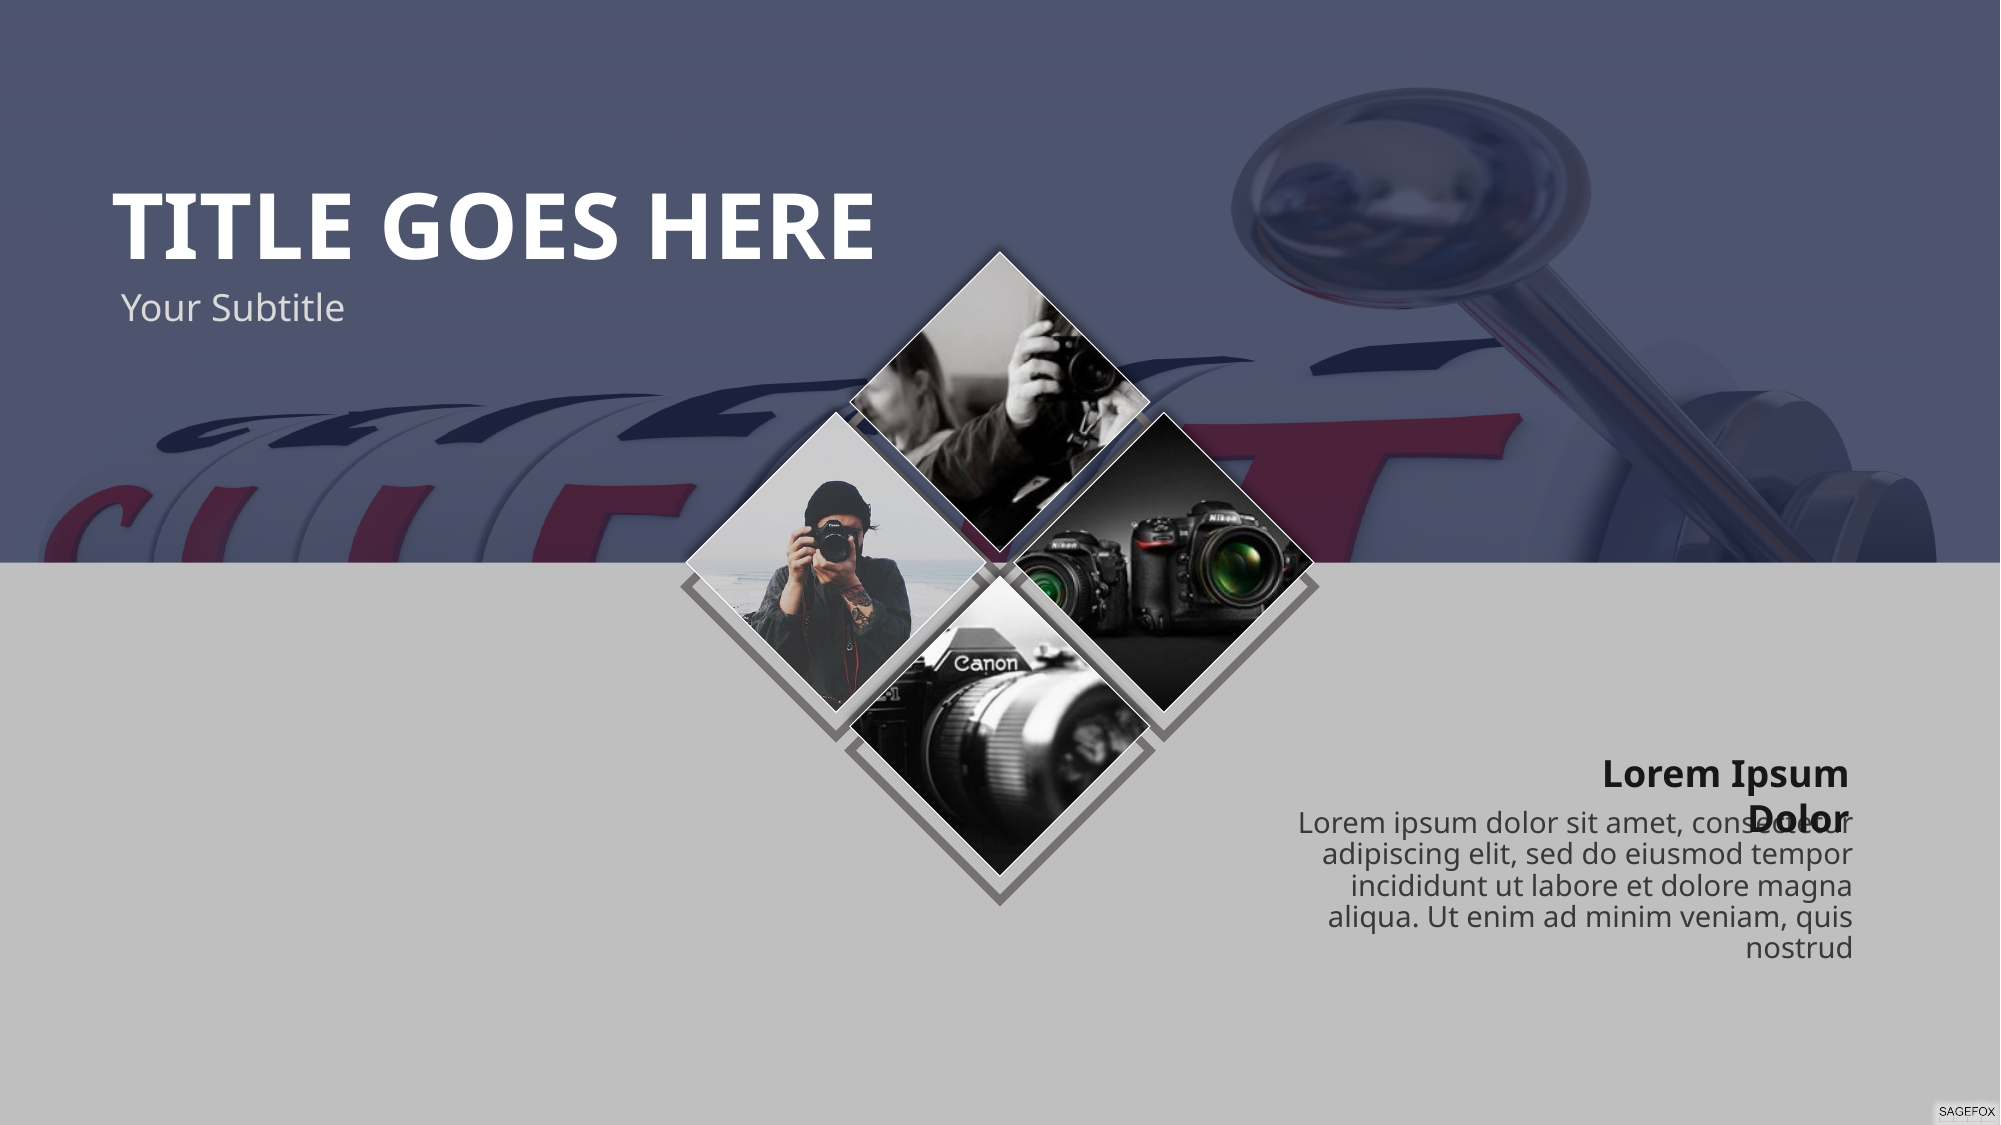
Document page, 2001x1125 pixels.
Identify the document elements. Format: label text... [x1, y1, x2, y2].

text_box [686, 412, 987, 737]
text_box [1287, 742, 1865, 945]
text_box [849, 576, 1150, 901]
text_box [1013, 412, 1314, 737]
text_box TITLE GOES HERE [96, 160, 1000, 285]
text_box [849, 252, 1150, 576]
text_box [0, 561, 2000, 1125]
picture [1936, 1106, 1997, 1123]
text_box Your Subtitle [106, 276, 363, 336]
